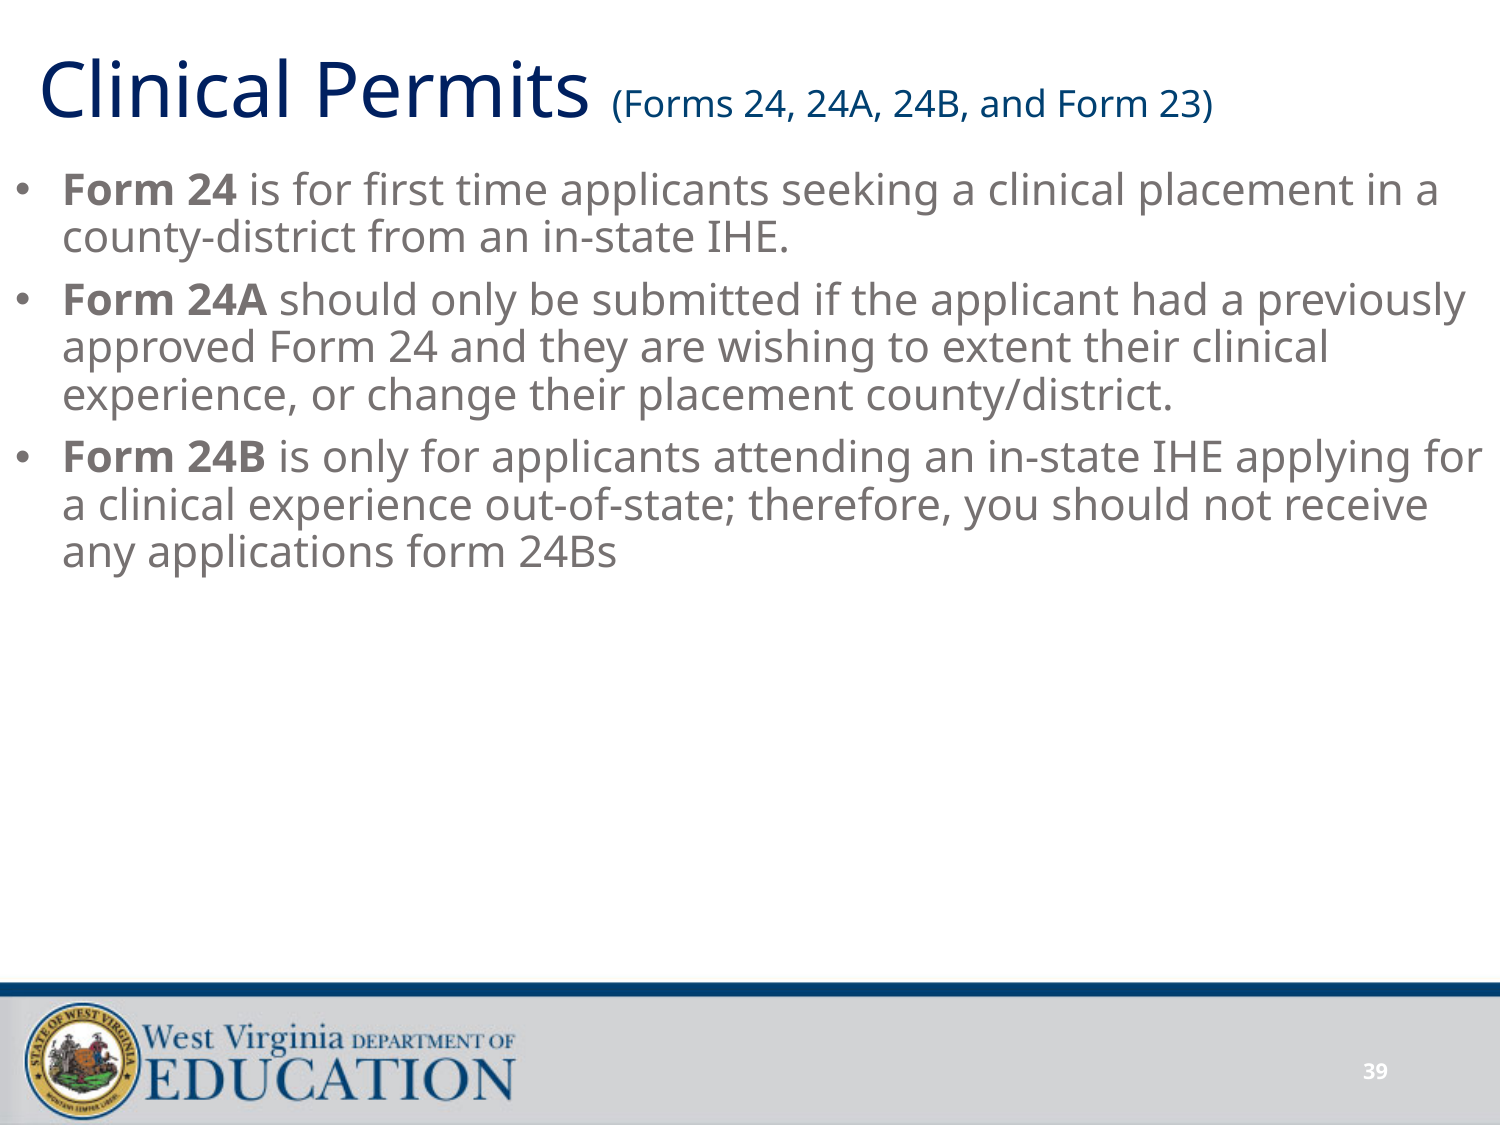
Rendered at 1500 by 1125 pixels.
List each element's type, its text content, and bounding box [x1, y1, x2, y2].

picture [0, 0, 1500, 160]
picture [0, 906, 1500, 1125]
list Form 24 is for first time applicants seeking a clinical placement in a county-district from an in-state IHE. Form 24A should only be submitted if the applicant had a previously approved Form 24 and they are wishing to extent their clinical experience, or change their placement county/district. Form 24B is only for applicants attending an in-state IHE applying for a clinical experience out-of-state; therefore, you should not receive any applications form 24Bs [0, 160, 1500, 906]
slide_number 39 [1303, 1042, 1448, 1103]
title Clinical Permits (Forms 24, 24A, 24B, and Form 23) [23, 22, 1425, 142]
